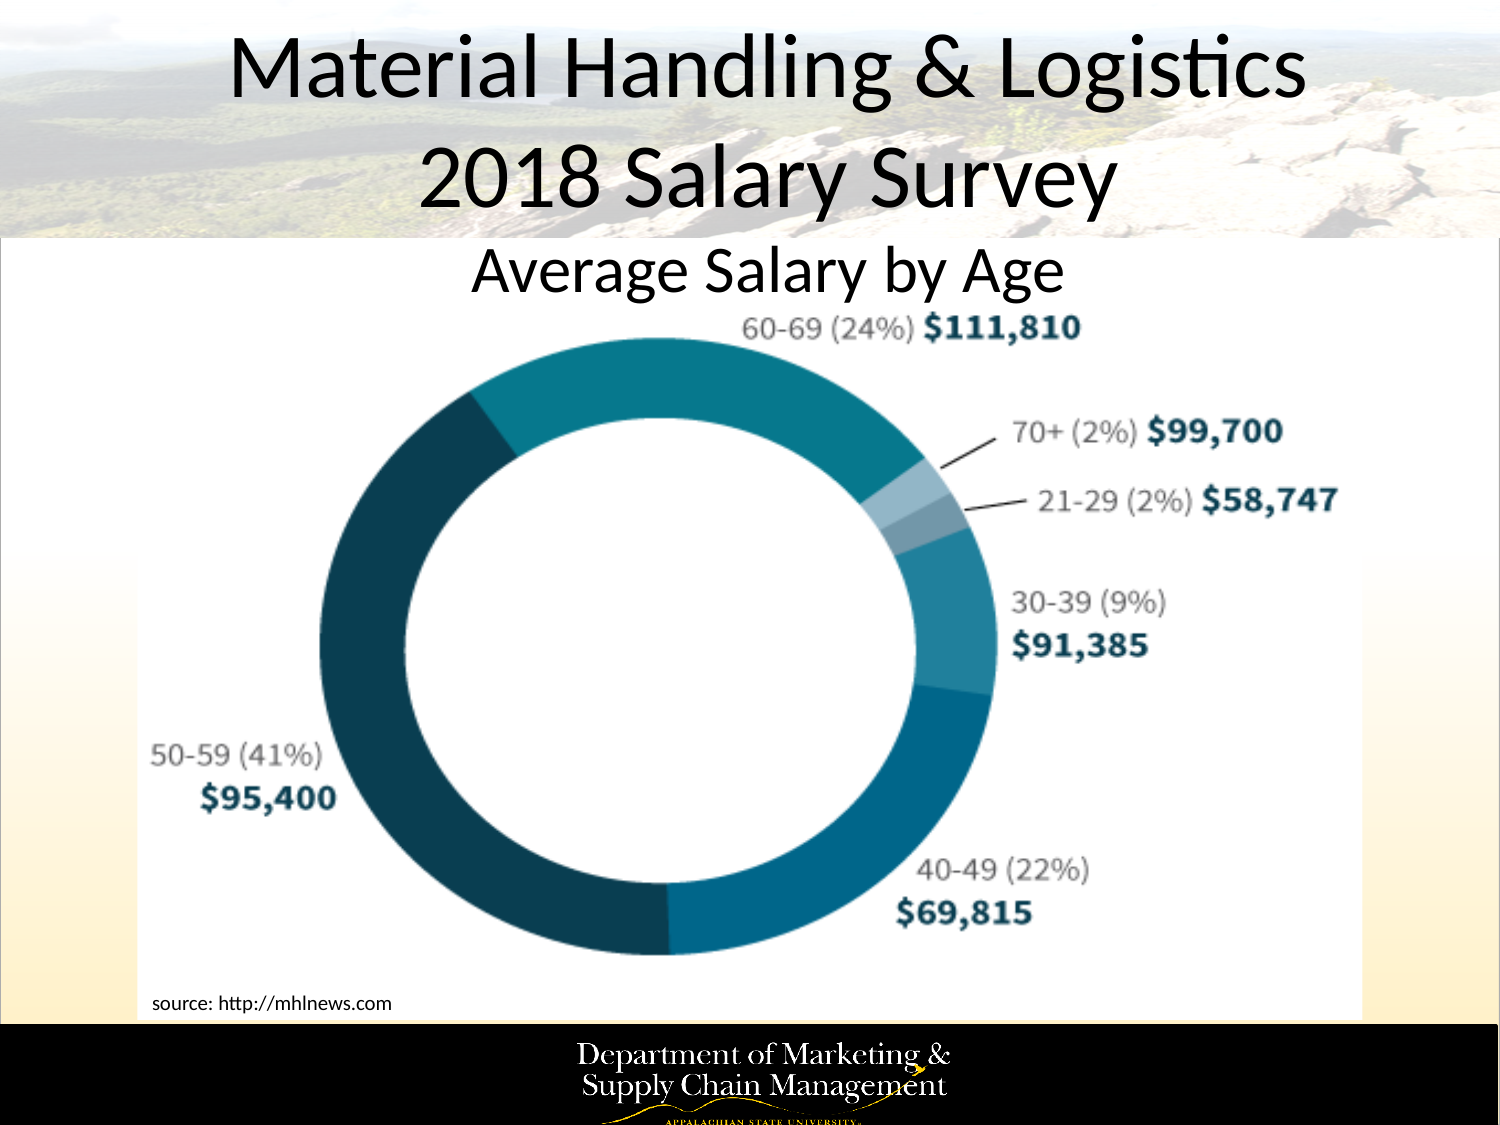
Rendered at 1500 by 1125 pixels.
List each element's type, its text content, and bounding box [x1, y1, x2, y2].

title Material Handling & Logistics 2018 Salary Survey Average Salary by Age [37, 245, 1500, 250]
picture [577, 1042, 950, 1125]
picture [137, 296, 1363, 1020]
picture [0, 0, 1500, 238]
